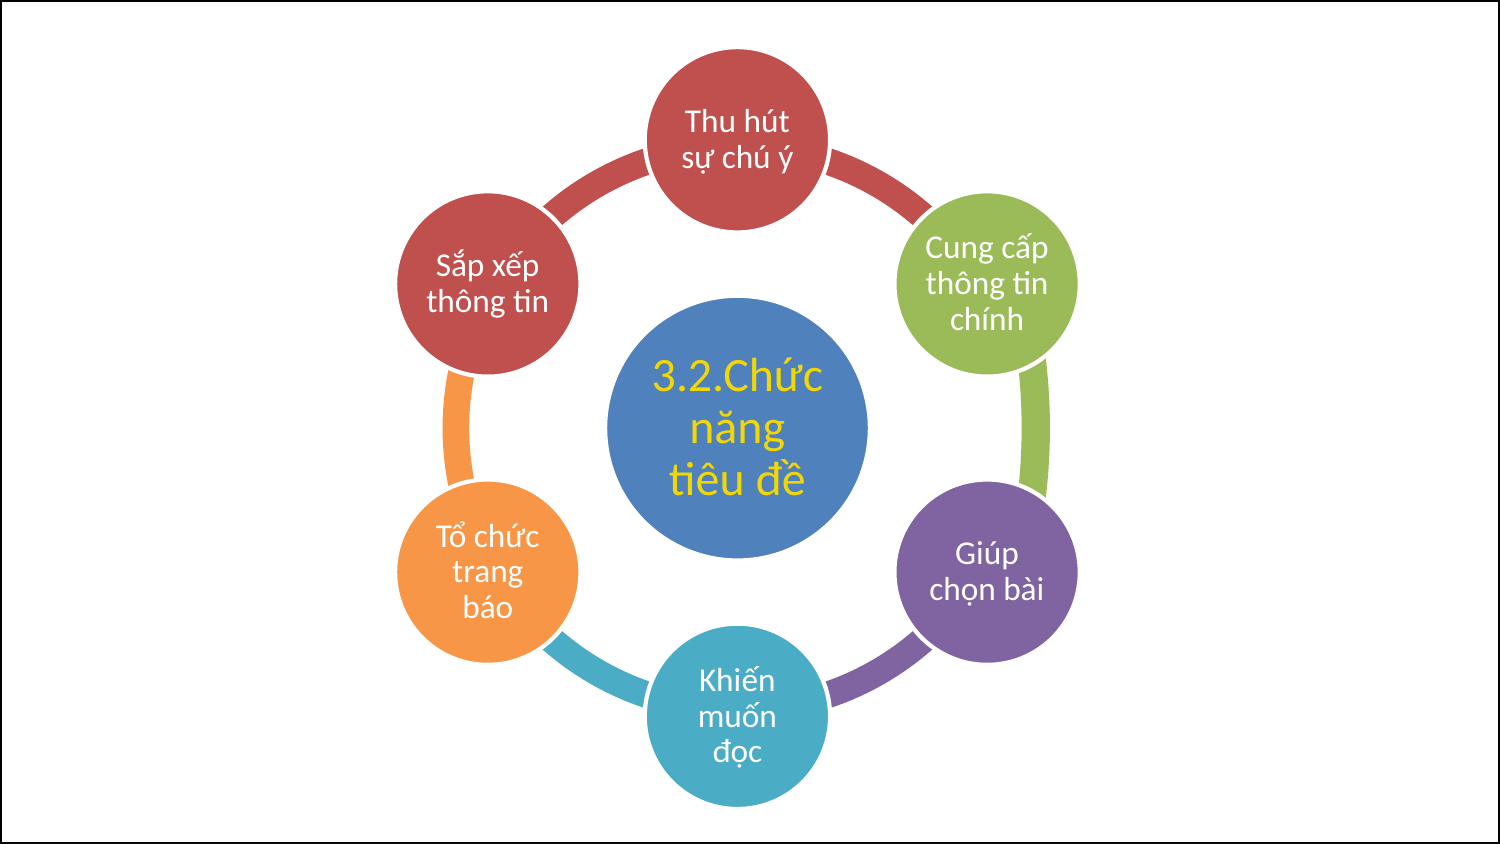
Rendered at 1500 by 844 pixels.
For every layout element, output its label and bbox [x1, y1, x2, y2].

text_box [0, 0, 1500, 844]
text_box [24, 46, 1451, 810]
